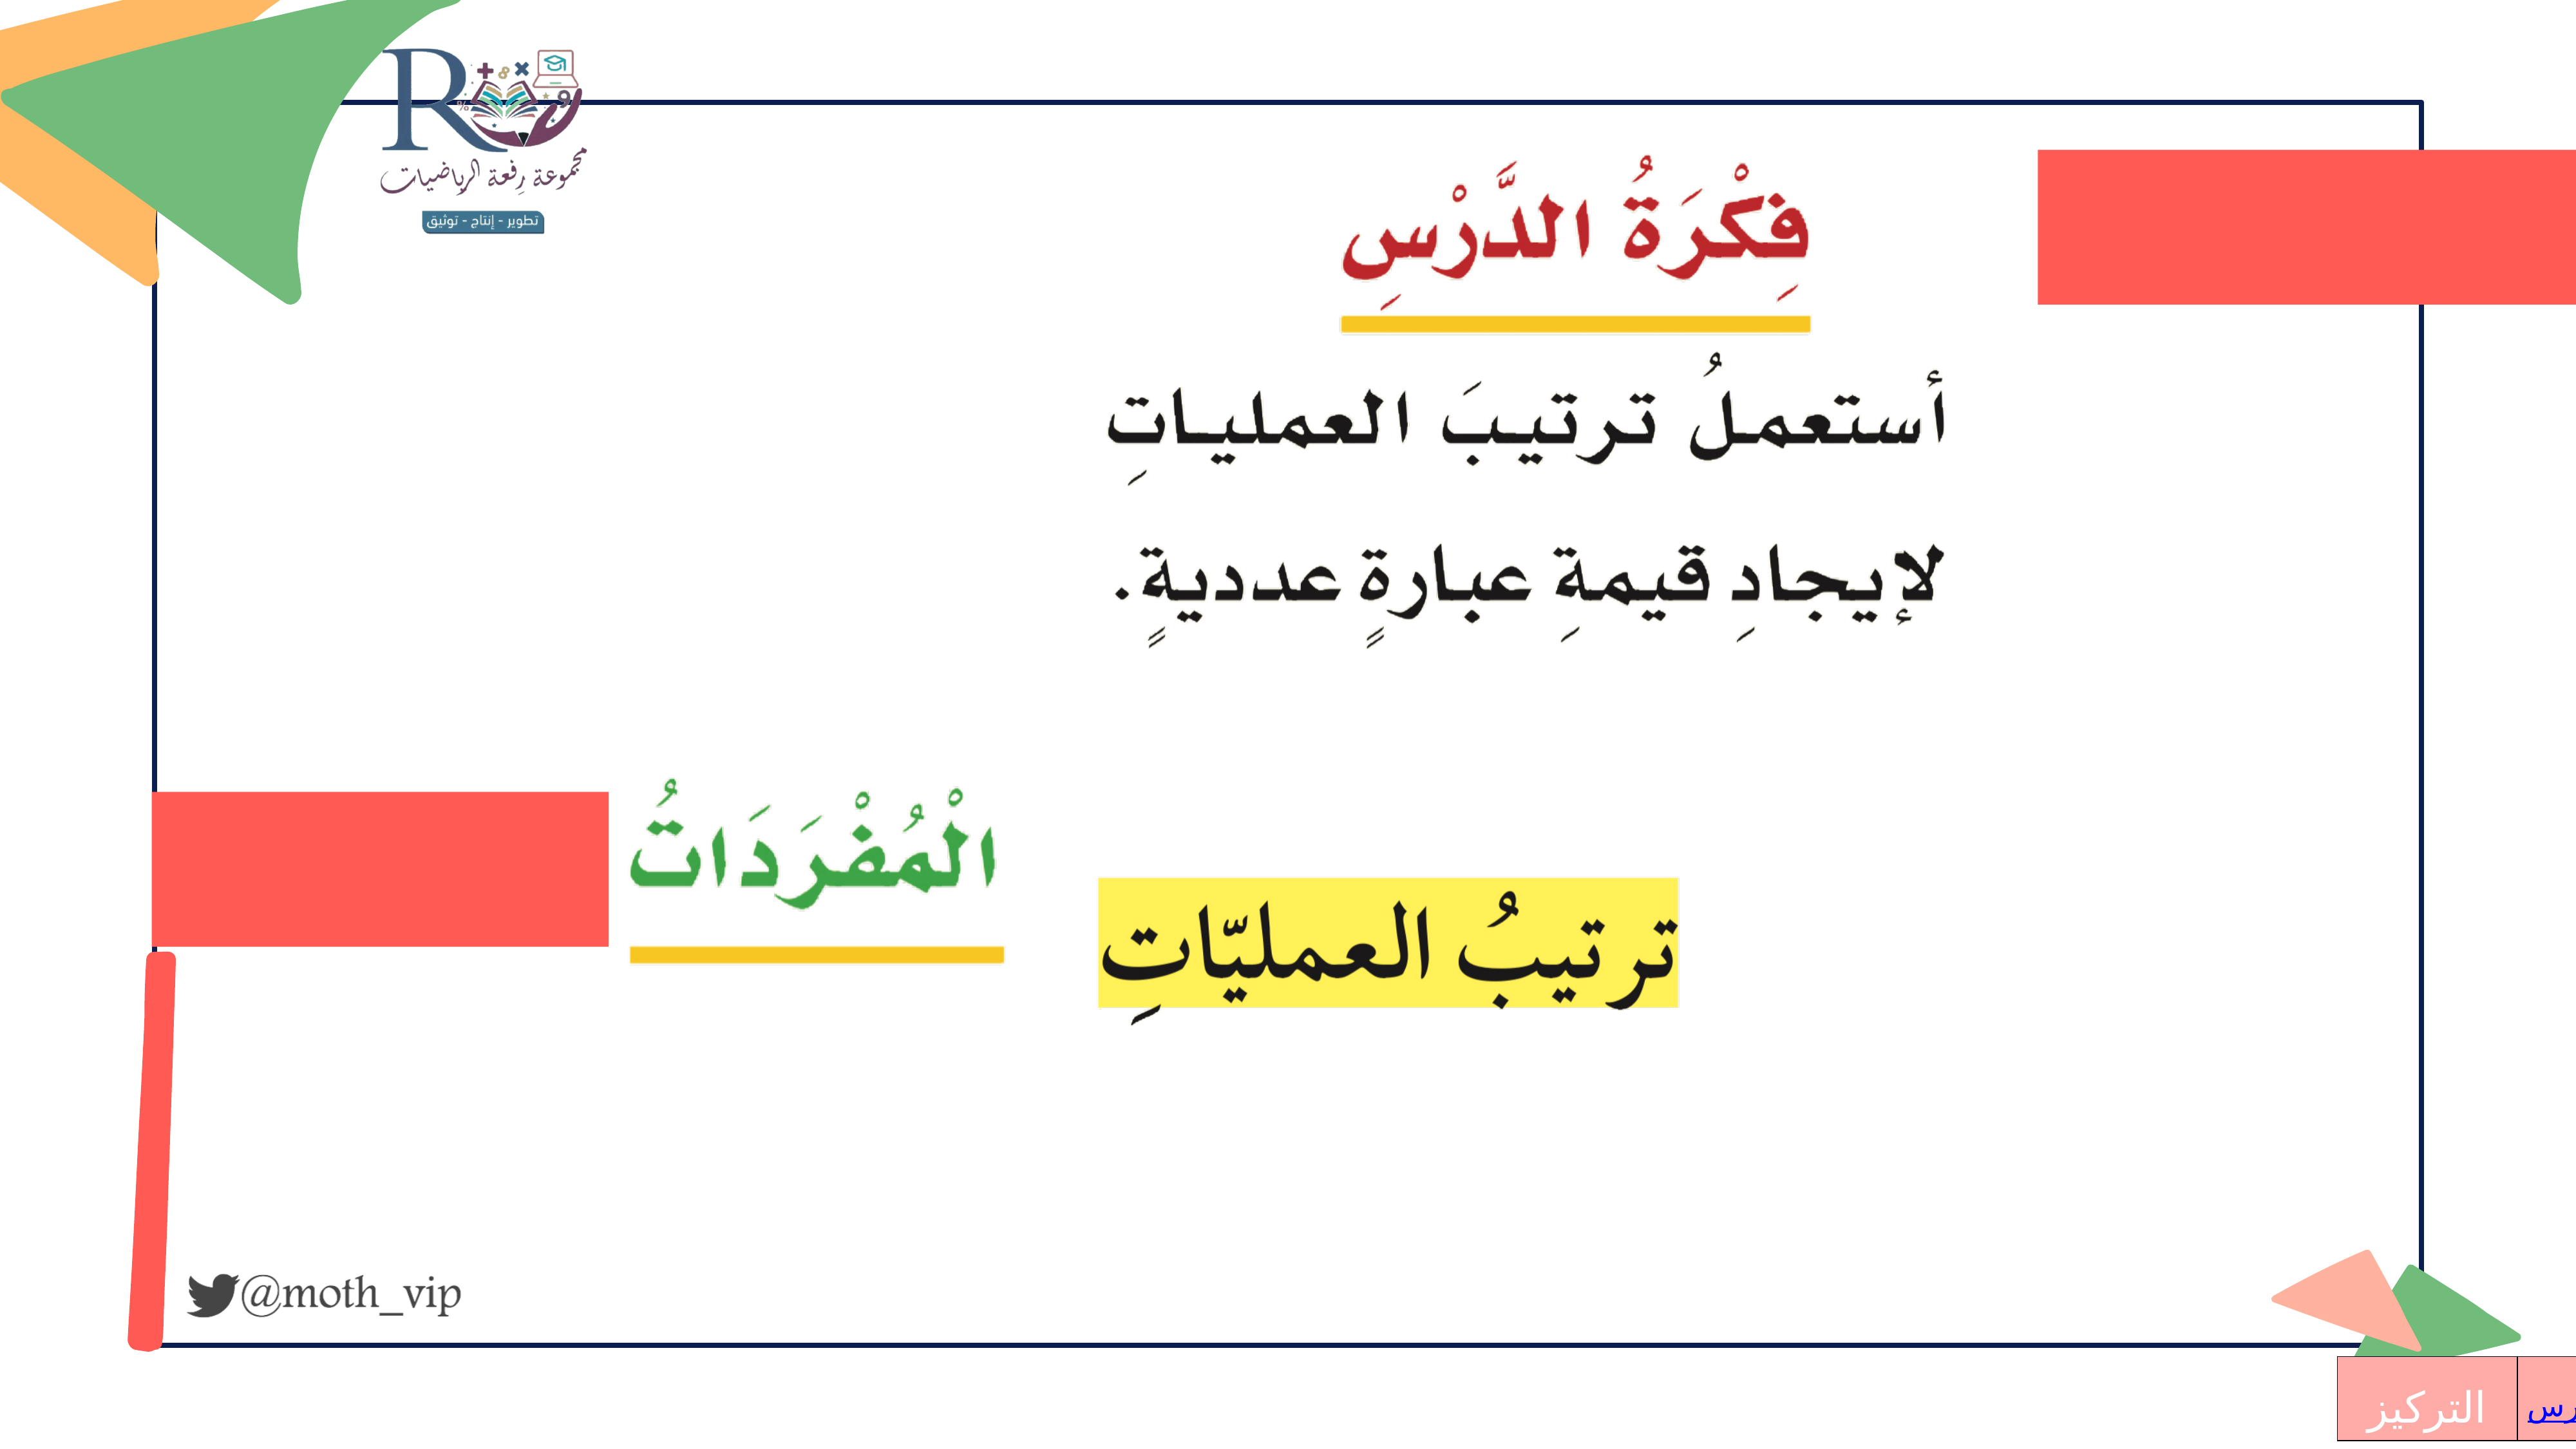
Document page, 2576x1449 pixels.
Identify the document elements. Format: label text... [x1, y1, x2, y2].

table_header التركيز [2338, 1357, 2517, 1440]
picture [356, 29, 608, 256]
text_box [151, 791, 439, 947]
text_box [2038, 149, 2576, 305]
table_header فكرة الدرس [2518, 1357, 2576, 1440]
picture [1095, 124, 1978, 689]
picture [446, 723, 1709, 1038]
table_cell [178, 1274, 464, 1323]
